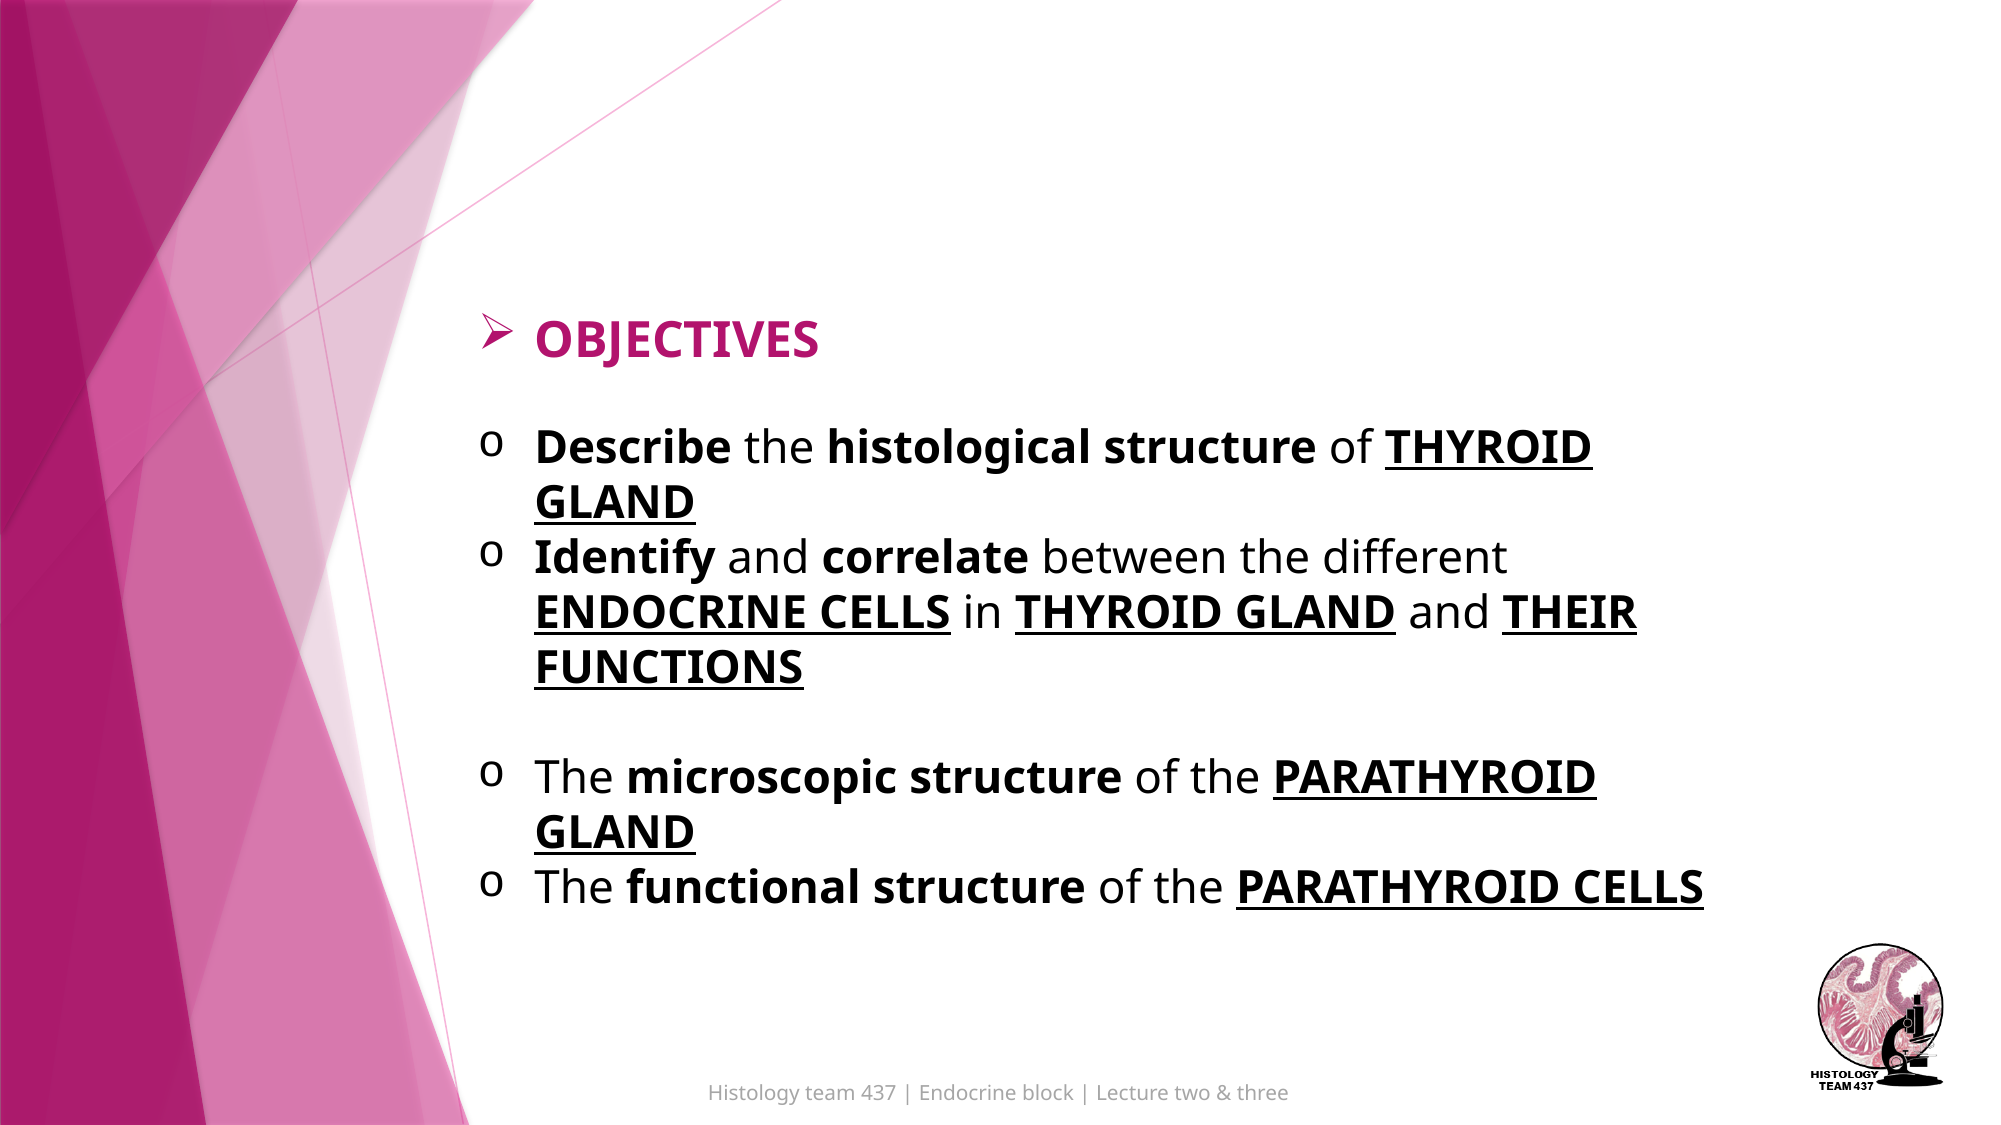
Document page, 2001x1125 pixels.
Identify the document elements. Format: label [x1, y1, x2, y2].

picture [1800, 943, 1950, 1099]
